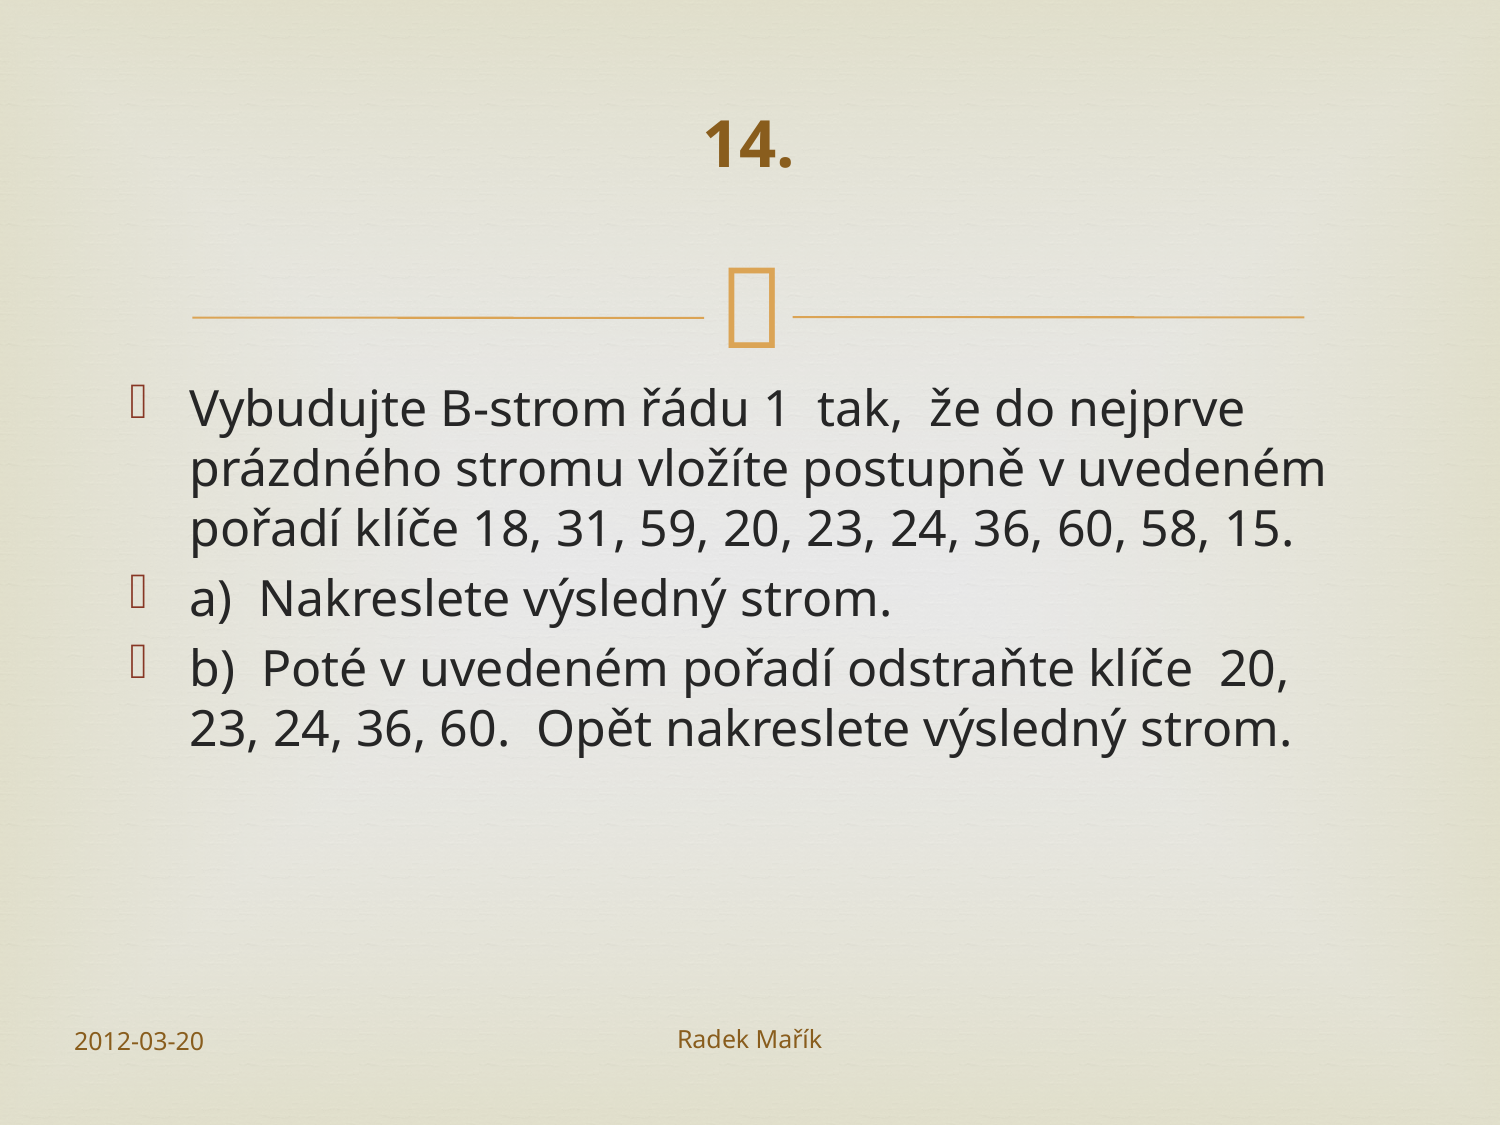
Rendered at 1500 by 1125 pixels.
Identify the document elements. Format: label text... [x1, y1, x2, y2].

list Vybudujte B-strom řádu 1 tak, že do nejprve prázdného stromu vložíte postupně v uvedeném pořadí klíče 18, 31, 59, 20, 23, 24, 36, 60, 58, 15. a) Nakreslete výsledný strom. b) Poté v uvedeném pořadí odstraňte klíče 20, 23, 24, 36, 60. Opět nakreslete výsledný strom. [114, 368, 1386, 1005]
title 14. [112, 93, 1386, 267]
footer Radek Mařík [512, 1010, 988, 1071]
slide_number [59, 1010, 410, 1071]
